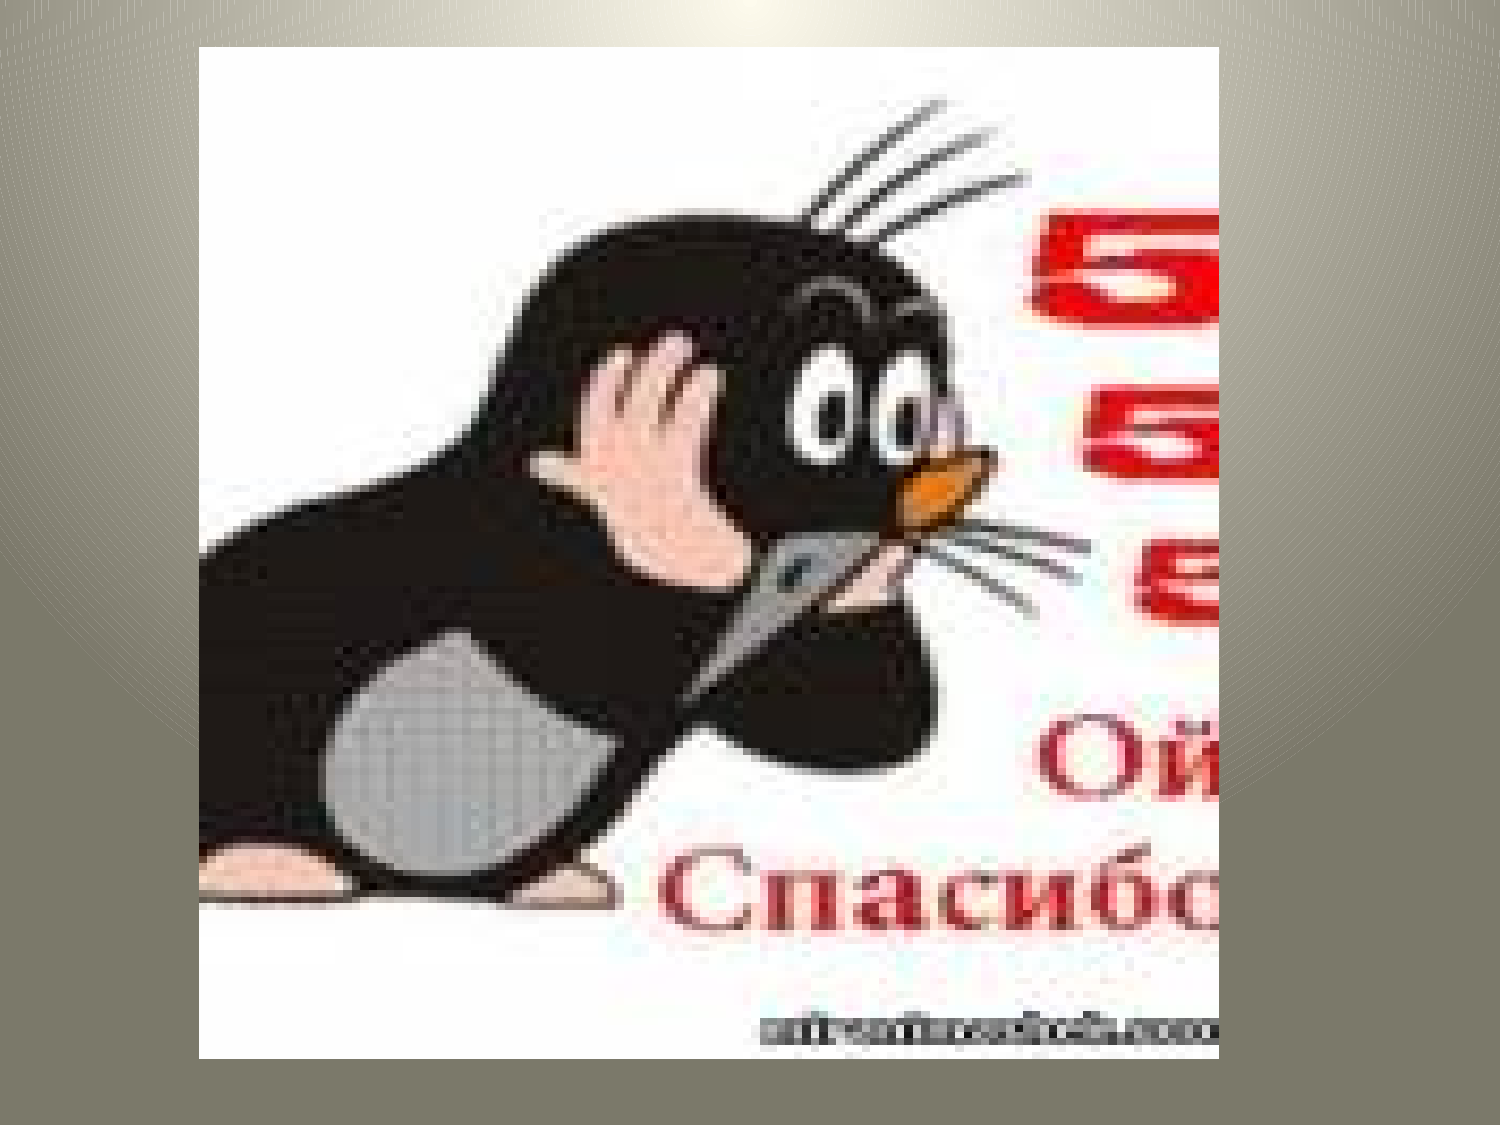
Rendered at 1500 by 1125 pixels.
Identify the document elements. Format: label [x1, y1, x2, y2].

list [198, 47, 1219, 1059]
